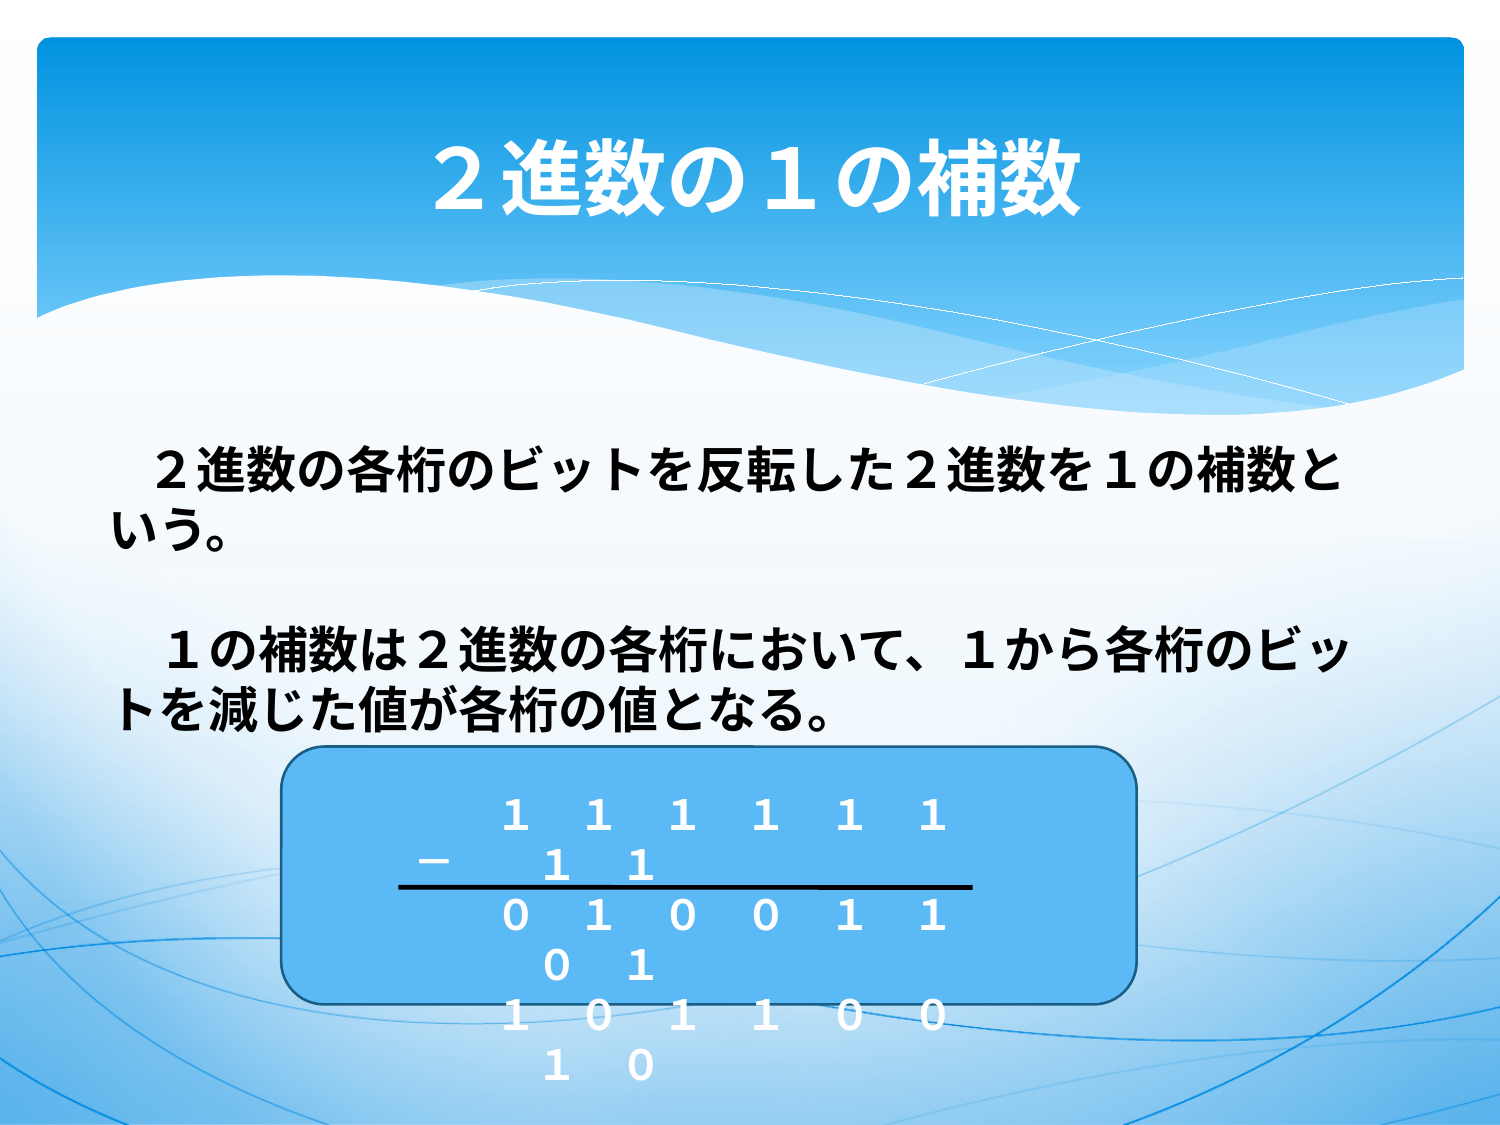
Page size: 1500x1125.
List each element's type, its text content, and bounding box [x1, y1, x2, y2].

text_box １ １ １ １ １ １ １ １ ０ １ ０ ０ １ １ ０ １ １ ０ １ １ ０ ０ １ ０ [480, 895, 973, 1097]
text_box － [398, 828, 469, 884]
text_box [279, 745, 1138, 1006]
text_box ２進数の各桁のビットを反転した２進数を１の補数という。 １の補数は２進数の各桁において、１から各桁のビットを減じた値が各桁の値となる。 [93, 430, 1407, 746]
title ２進数の１の補数 [75, 109, 1425, 244]
text_box １ １ １ １ １ １ １ １ ０ １ ０ ０ １ １ ０ １ １ ０ １ １ ０ ０ １ ０ [480, 781, 973, 885]
